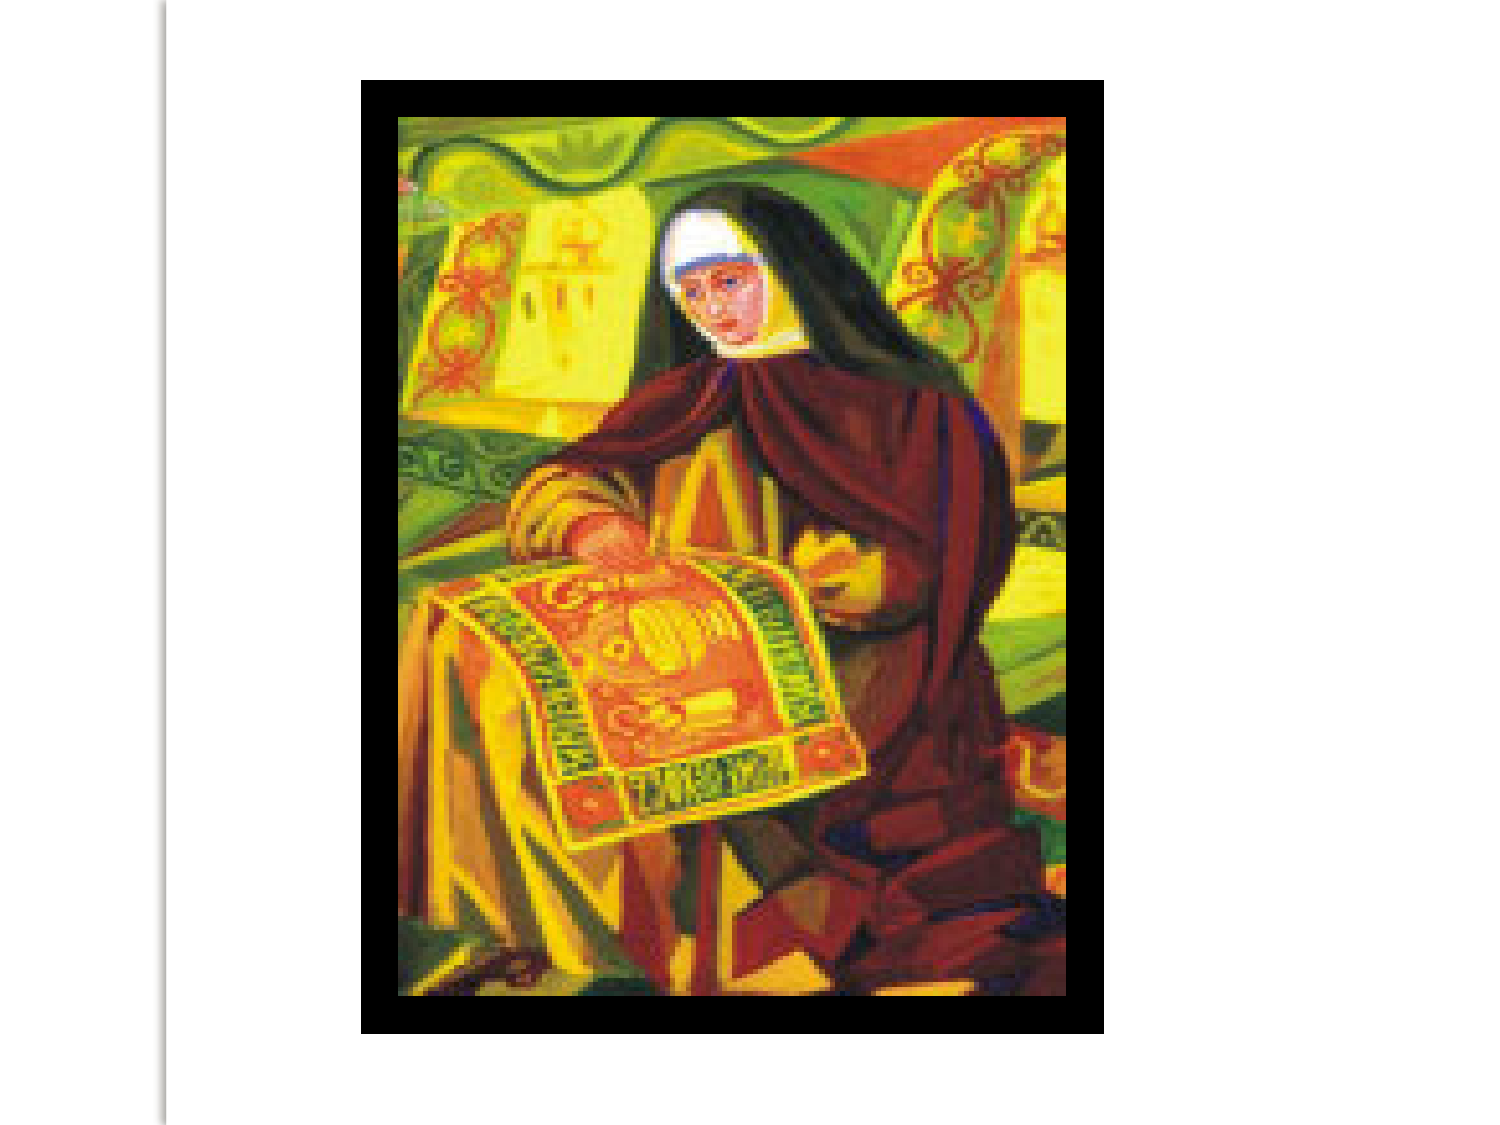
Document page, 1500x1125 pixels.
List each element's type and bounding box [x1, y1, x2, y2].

picture [398, 116, 1067, 997]
